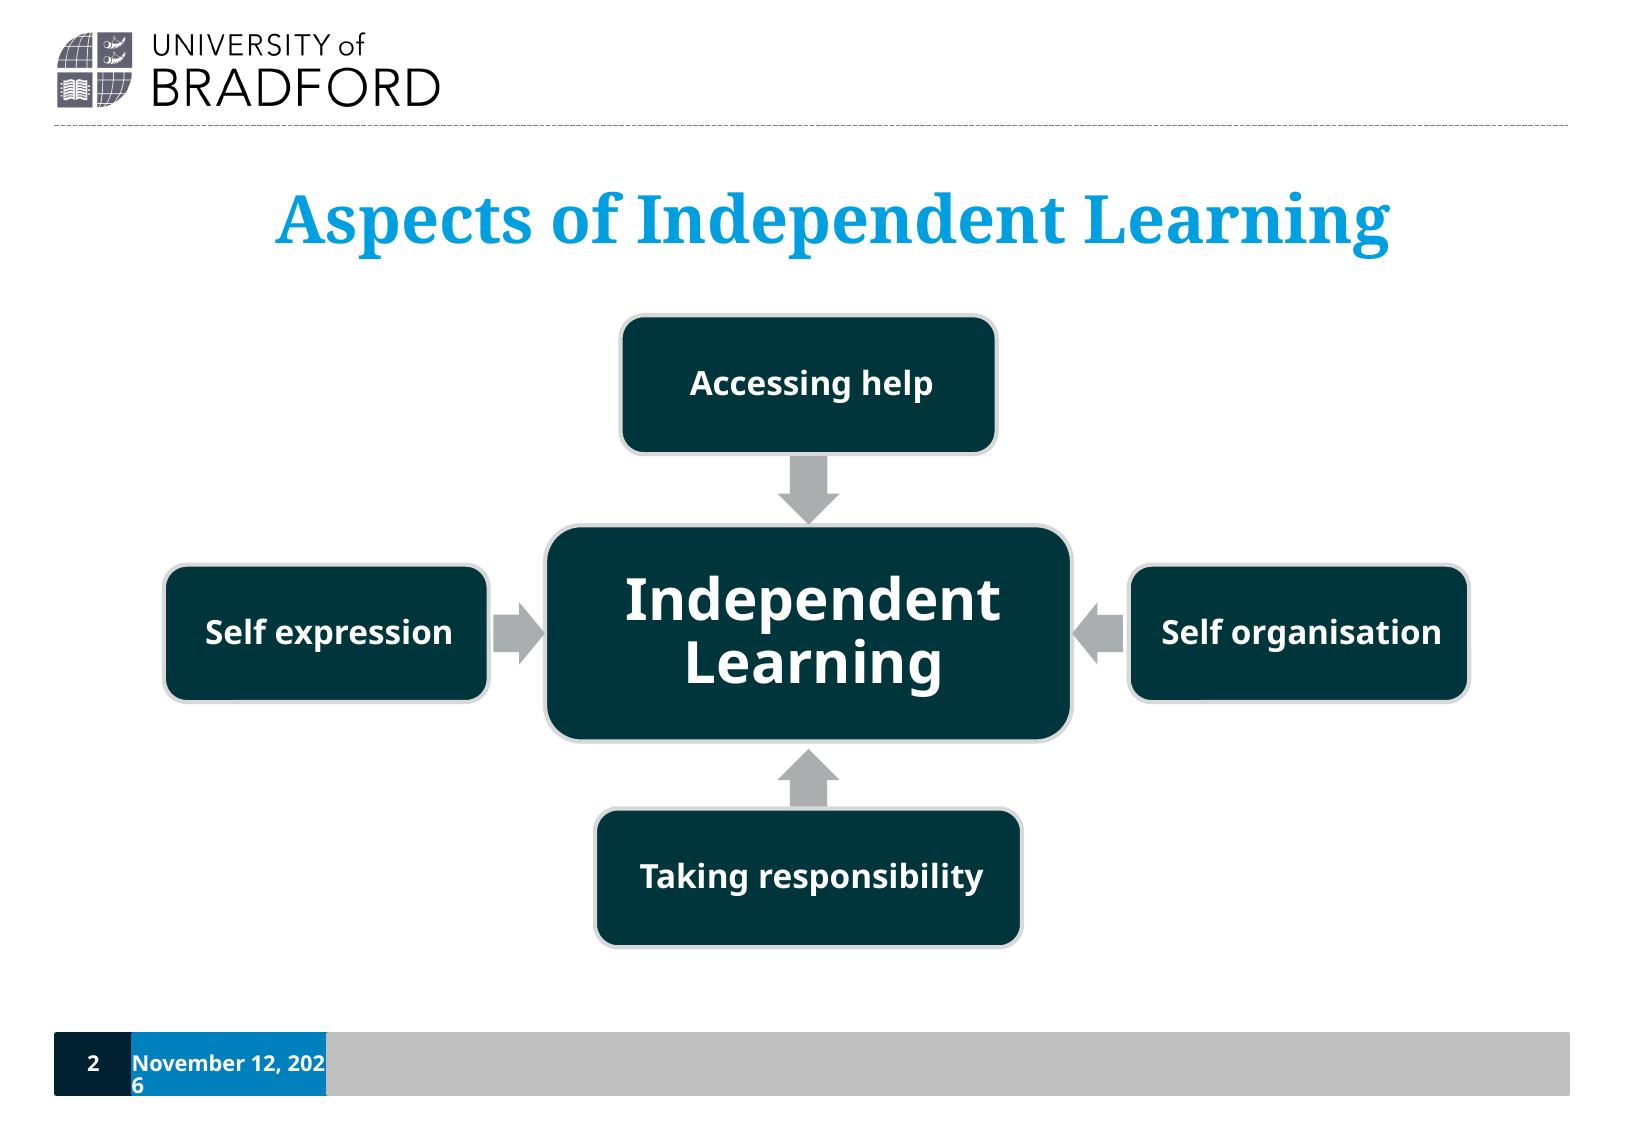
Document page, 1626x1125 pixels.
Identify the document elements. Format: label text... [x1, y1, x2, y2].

slide_number 2 [54, 1034, 131, 1094]
title Aspects of Independent Learning [151, 150, 1534, 282]
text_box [56, 284, 1569, 983]
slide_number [131, 1034, 329, 1094]
picture [56, 31, 440, 108]
